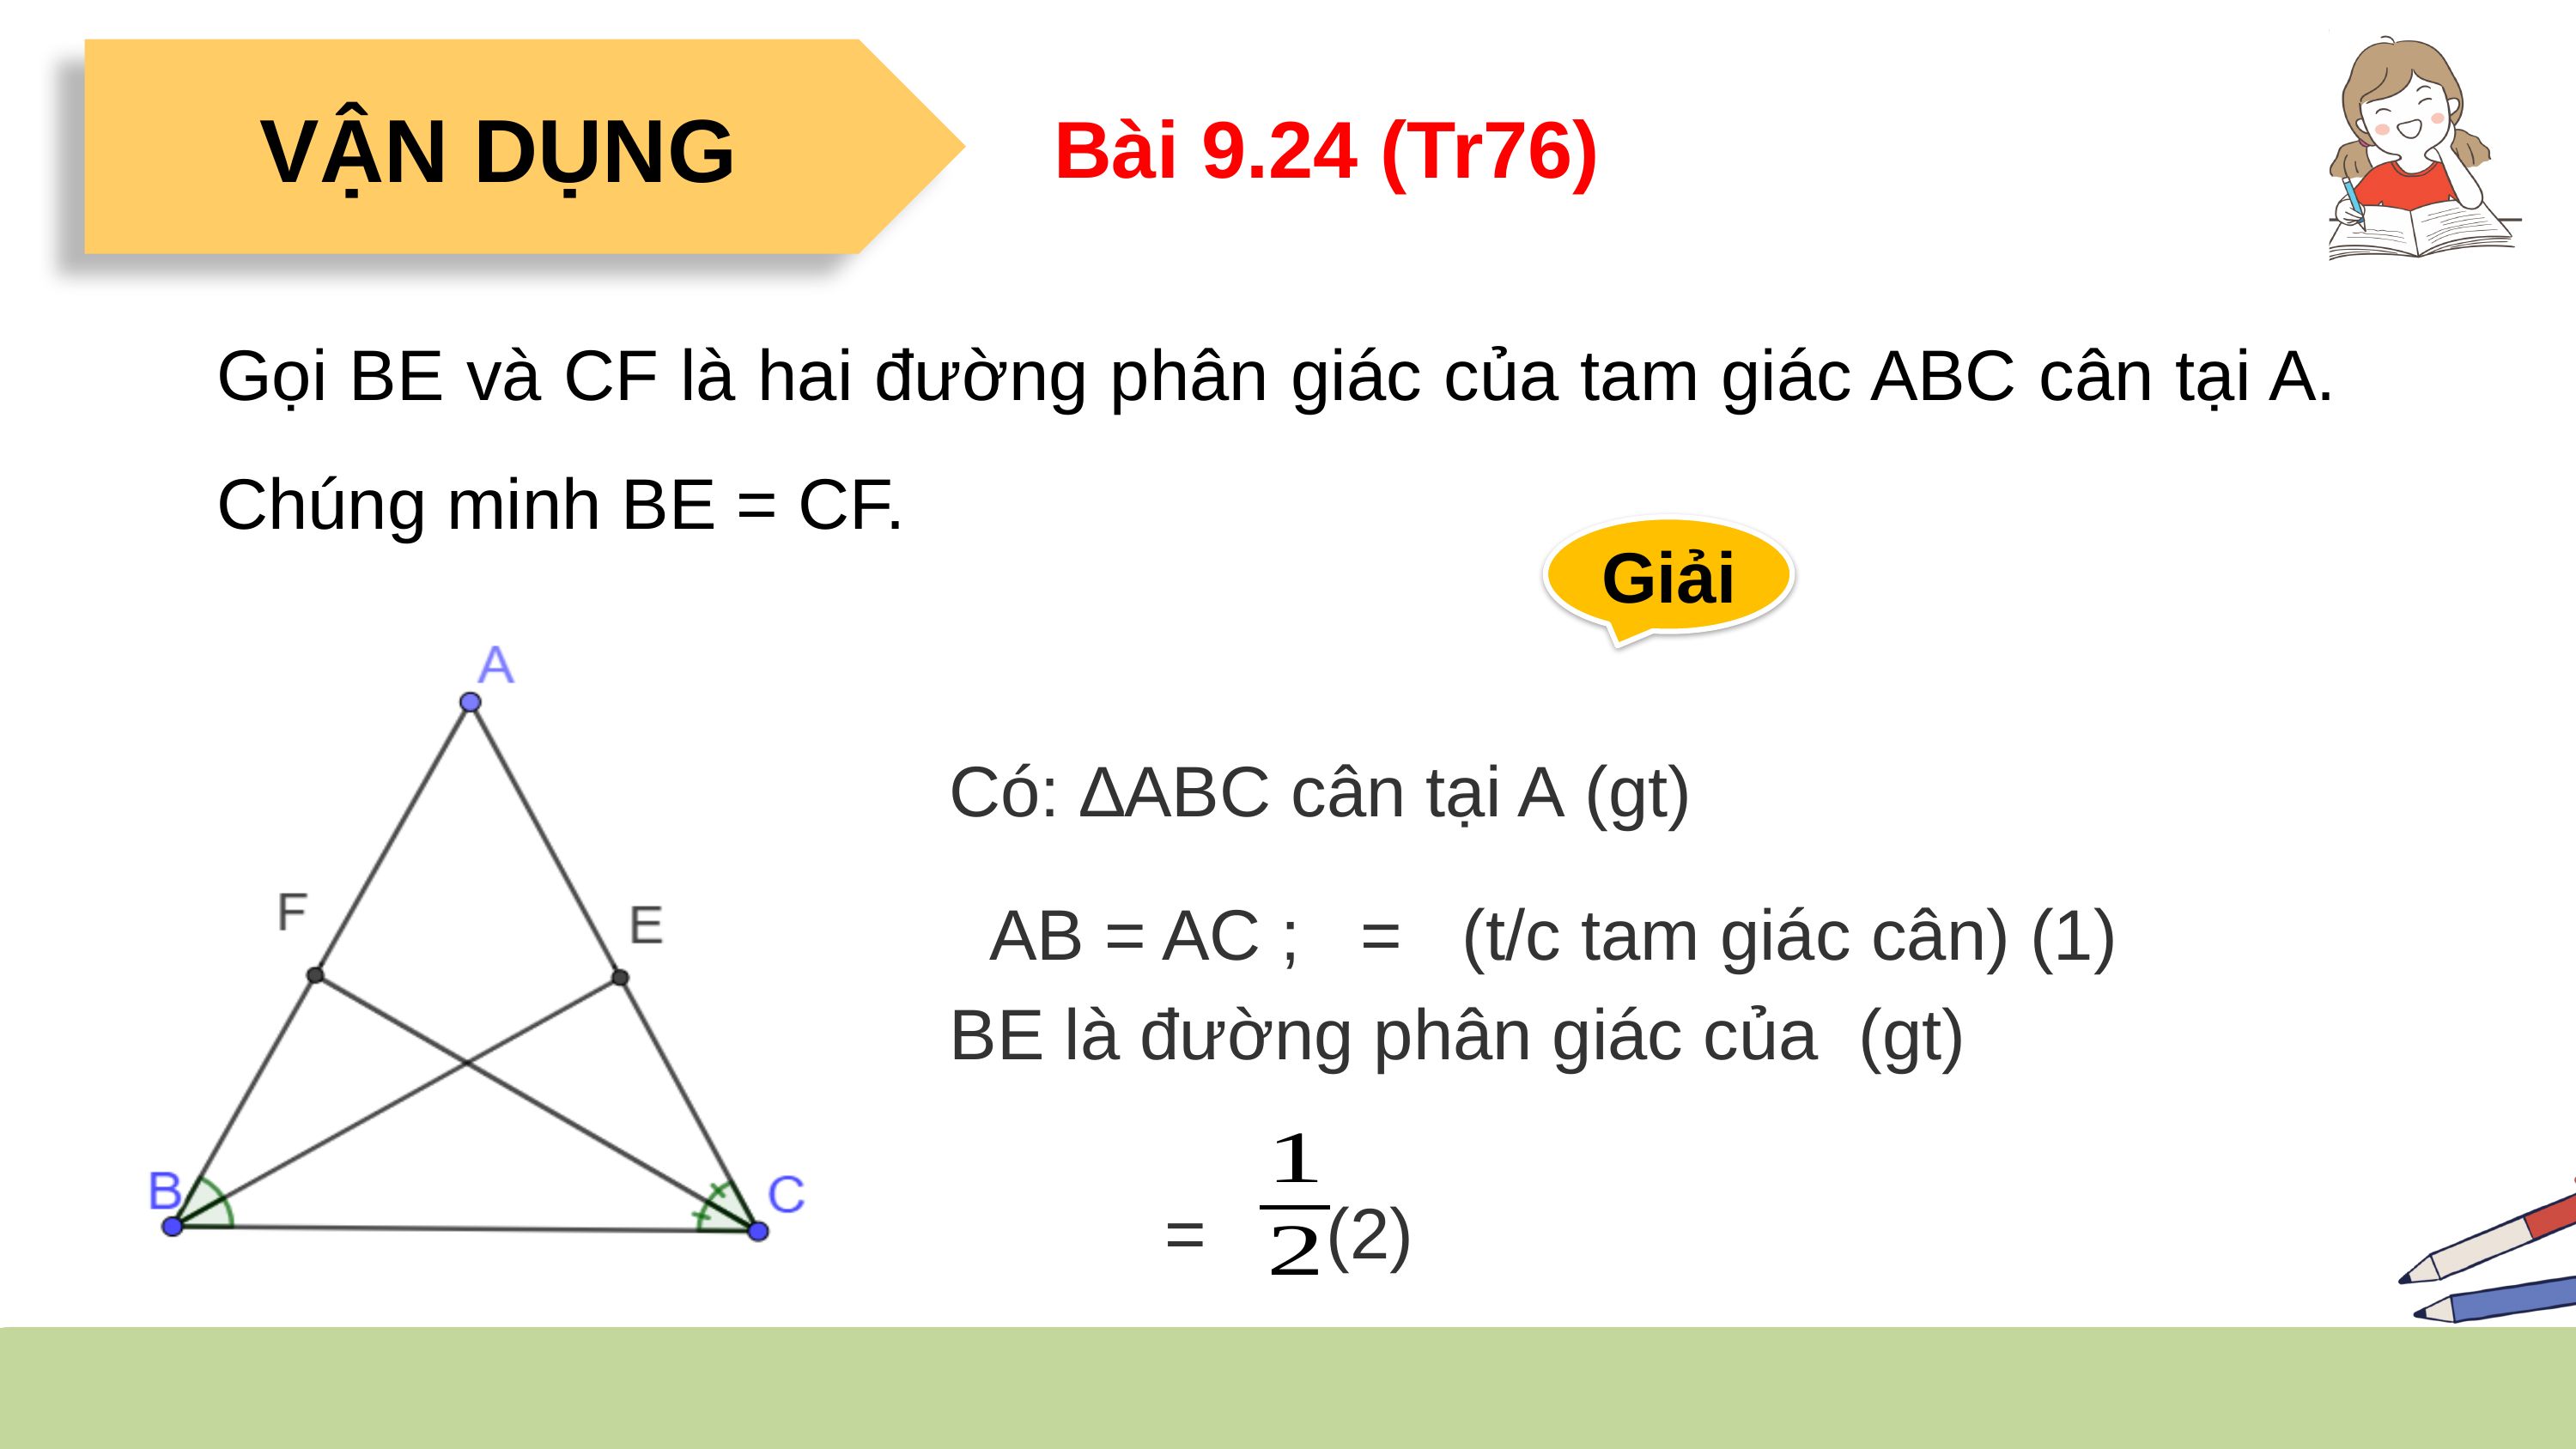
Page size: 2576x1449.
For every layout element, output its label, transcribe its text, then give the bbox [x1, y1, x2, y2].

text_box Bài 9.24 (Tr76) [1041, 91, 1846, 201]
text_box [0, 1326, 2576, 1449]
text_box Gọi BE và CF là hai đường phân giác của tam giác ABC cân tại A. Chúng minh BE = CF. [204, 279, 2351, 550]
text_box Giải [1542, 550, 1795, 649]
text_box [949, 1117, 1611, 1294]
picture [64, 633, 868, 1283]
text_box VẬN DỤNG [82, 37, 969, 256]
picture [2388, 1065, 2576, 1434]
picture [2329, 21, 2523, 261]
